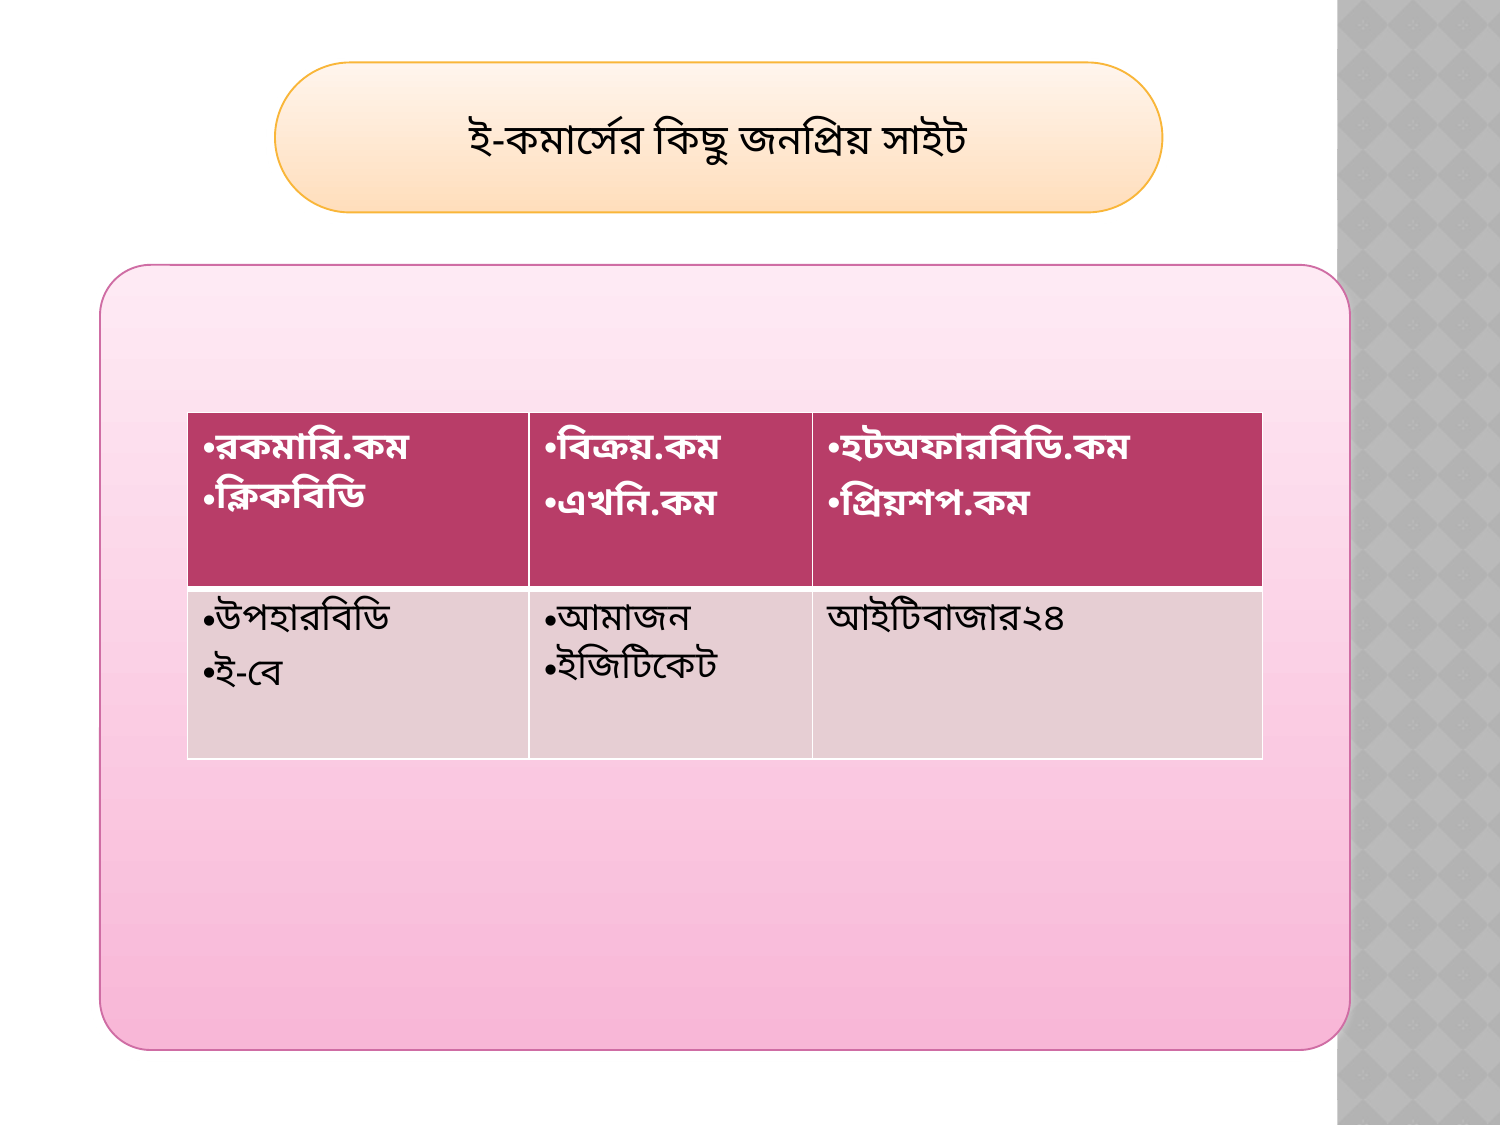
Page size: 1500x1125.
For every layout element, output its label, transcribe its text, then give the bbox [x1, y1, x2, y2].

table_header রকমারি.কম ক্লিকবিডি [188, 413, 528, 586]
table_cell আমাজন ইজিটিকেট [530, 592, 812, 758]
table_header বিক্রয়.কম এখনি.কম [530, 413, 812, 586]
text_box ই-কমার্সের কিছু জনপ্রিয় সাইট [274, 61, 1164, 214]
table_header হটঅফারবিডি.কম প্রিয়শপ.কম [813, 413, 1262, 586]
text_box [98, 263, 1351, 1051]
table_cell আইটিবাজার২৪ [813, 592, 1262, 758]
table_cell উপহারবিডি ই-বে [188, 592, 528, 758]
